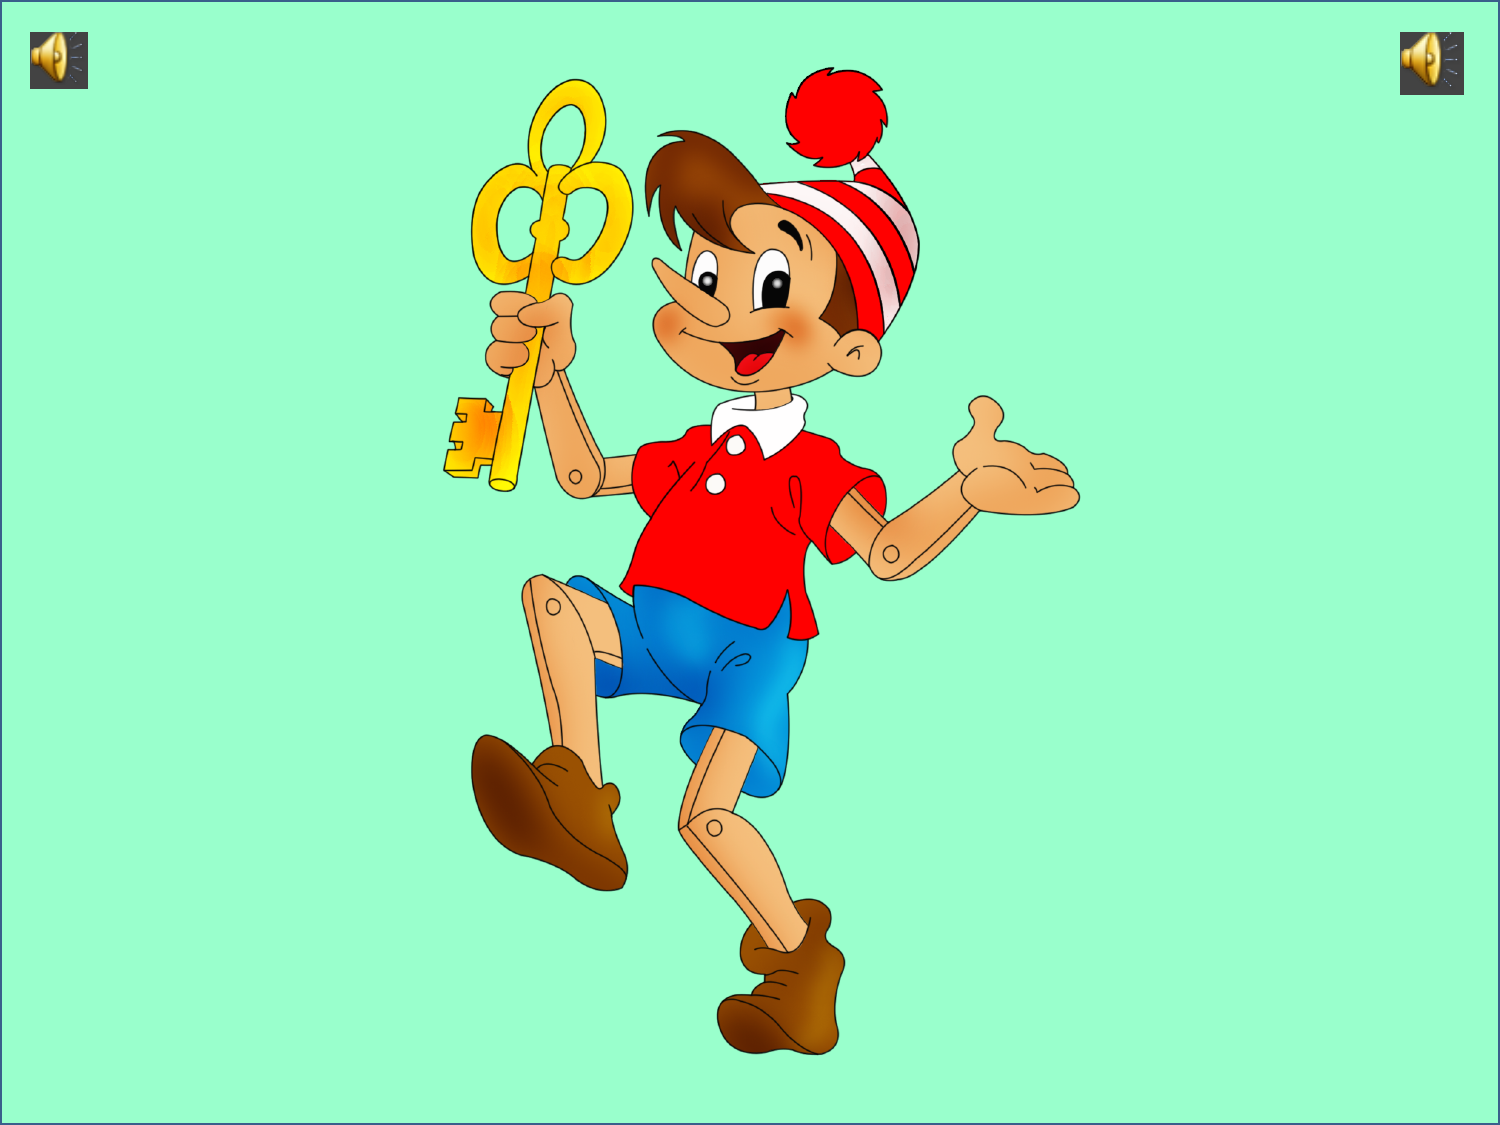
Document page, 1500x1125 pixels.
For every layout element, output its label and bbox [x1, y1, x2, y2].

picture [1399, 30, 1465, 97]
text_box [0, 0, 1500, 1125]
list [442, 66, 1081, 1057]
picture [29, 30, 89, 91]
